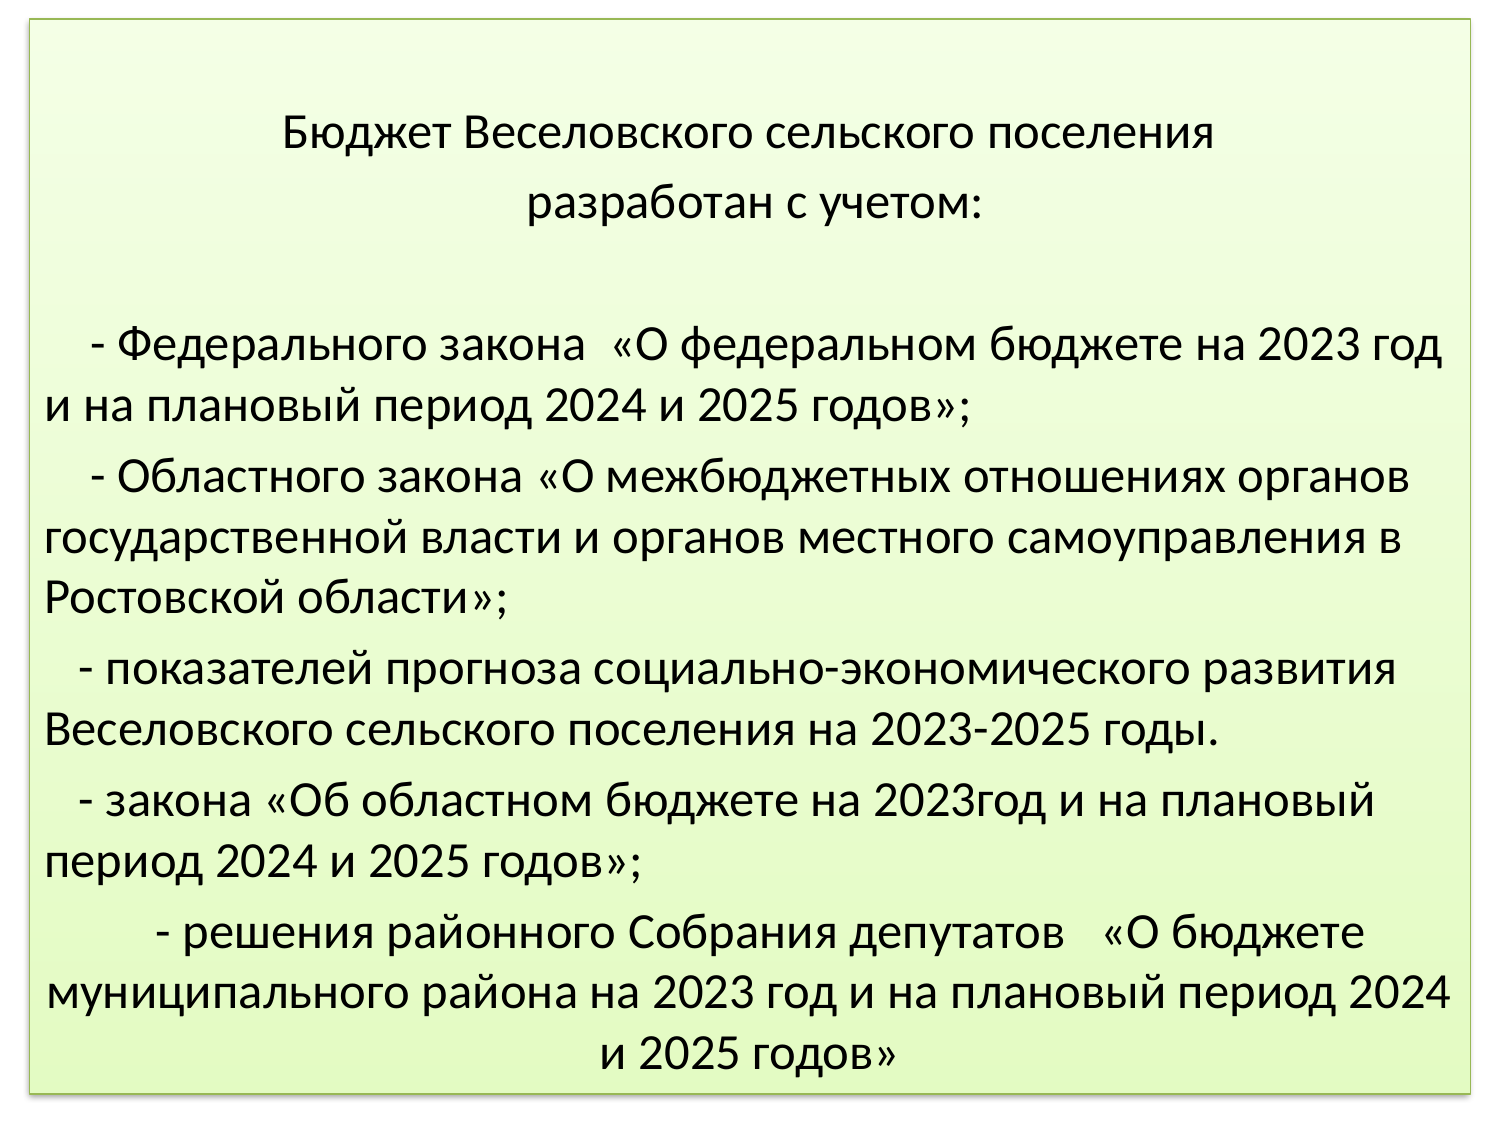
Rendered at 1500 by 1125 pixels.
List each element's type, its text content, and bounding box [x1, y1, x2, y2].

list Бюджет Веселовского сельского поселения разработан с учетом: - Федерального закона «О федеральном бюджете на 2023 год и на плановый период 2024 и 2025 годов»; - Областного закона «О межбюджетных отношениях органов государственной власти и органов местного самоуправления в Ростовской области»; - показателей прогноза социально-экономического развития Веселовского сельского поселения на 2023-2025 годы. - закона «Об областном бюджете на 2023год и на плановый период 2024 и 2025 годов»; - решения районного Собрания депутатов «О бюджете муниципального района на 2023 год и на плановый период 2024 и 2025 годов» [29, 18, 1471, 1095]
